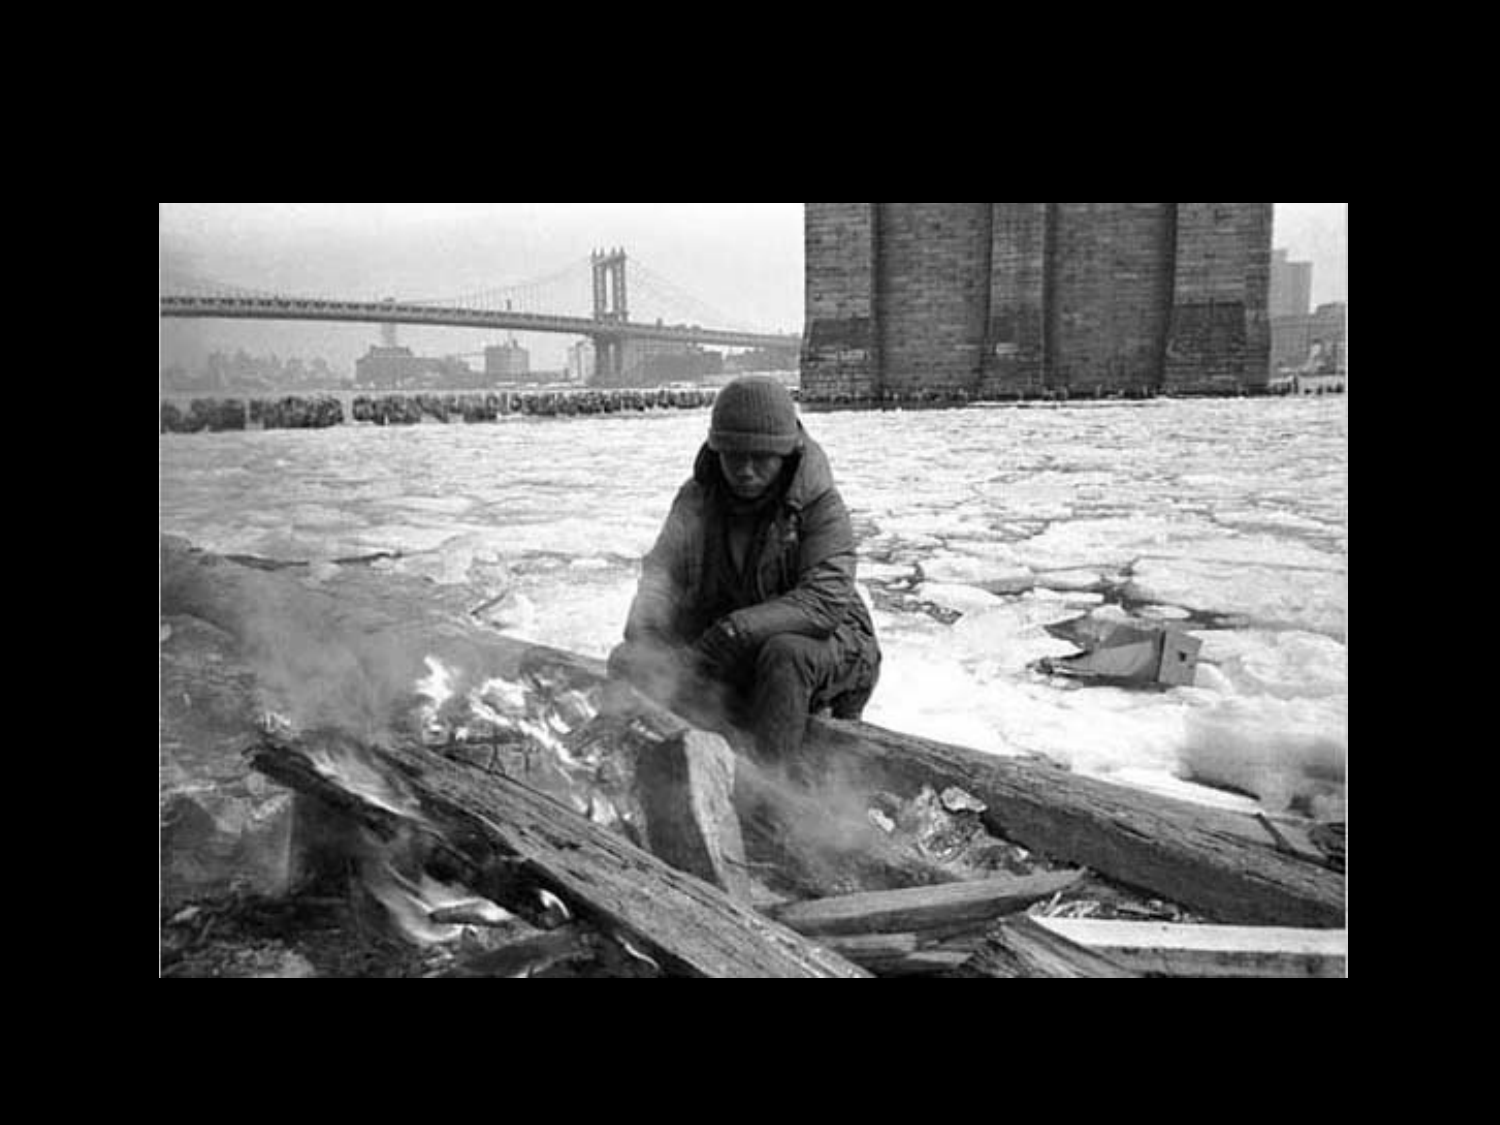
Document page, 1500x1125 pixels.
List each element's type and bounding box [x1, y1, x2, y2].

list [50, 203, 1458, 978]
